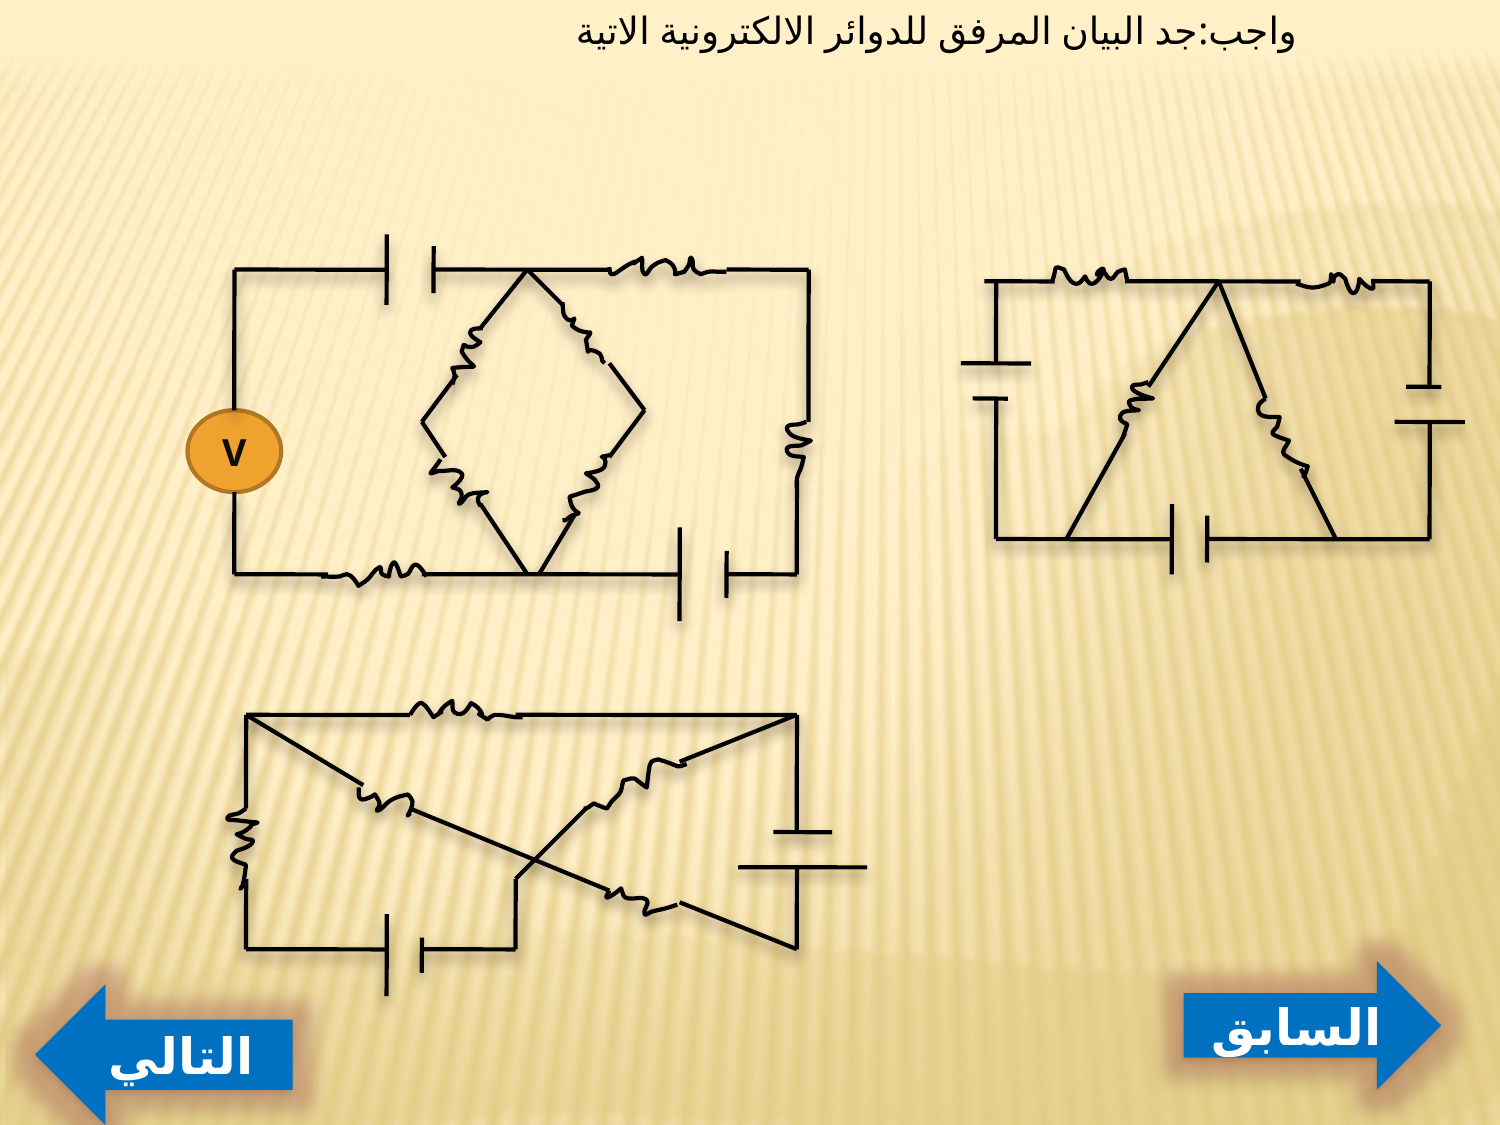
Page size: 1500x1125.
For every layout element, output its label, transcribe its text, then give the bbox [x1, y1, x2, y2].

text_box واجب:جد البيان المرفق للدوائر الالكترونية الاتية [373, 0, 1313, 60]
text_box [619, 886, 677, 917]
text_box التالي [32, 982, 295, 1125]
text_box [245, 714, 364, 786]
text_box [450, 334, 483, 378]
text_box [1118, 385, 1156, 439]
text_box [428, 468, 490, 508]
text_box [474, 274, 534, 323]
text_box [587, 757, 671, 808]
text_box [468, 515, 540, 563]
text_box [408, 698, 518, 722]
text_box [679, 714, 798, 762]
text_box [1245, 316, 1301, 364]
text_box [409, 808, 513, 891]
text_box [415, 427, 452, 452]
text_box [1282, 485, 1354, 522]
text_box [415, 380, 464, 417]
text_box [679, 901, 798, 950]
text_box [1042, 456, 1149, 516]
text_box [607, 255, 727, 277]
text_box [603, 420, 651, 452]
text_box السابق [1181, 959, 1444, 1092]
text_box [564, 313, 607, 365]
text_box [1130, 298, 1237, 370]
text_box [1255, 396, 1310, 480]
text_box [587, 808, 610, 891]
text_box [562, 466, 607, 523]
text_box [362, 792, 415, 813]
text_box [1296, 272, 1376, 296]
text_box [526, 527, 587, 563]
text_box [603, 368, 651, 405]
text_box [225, 806, 260, 891]
text_box [784, 419, 813, 488]
text_box V [185, 409, 284, 495]
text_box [527, 269, 563, 305]
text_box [515, 808, 587, 880]
text_box [322, 560, 427, 588]
text_box [1050, 265, 1130, 286]
